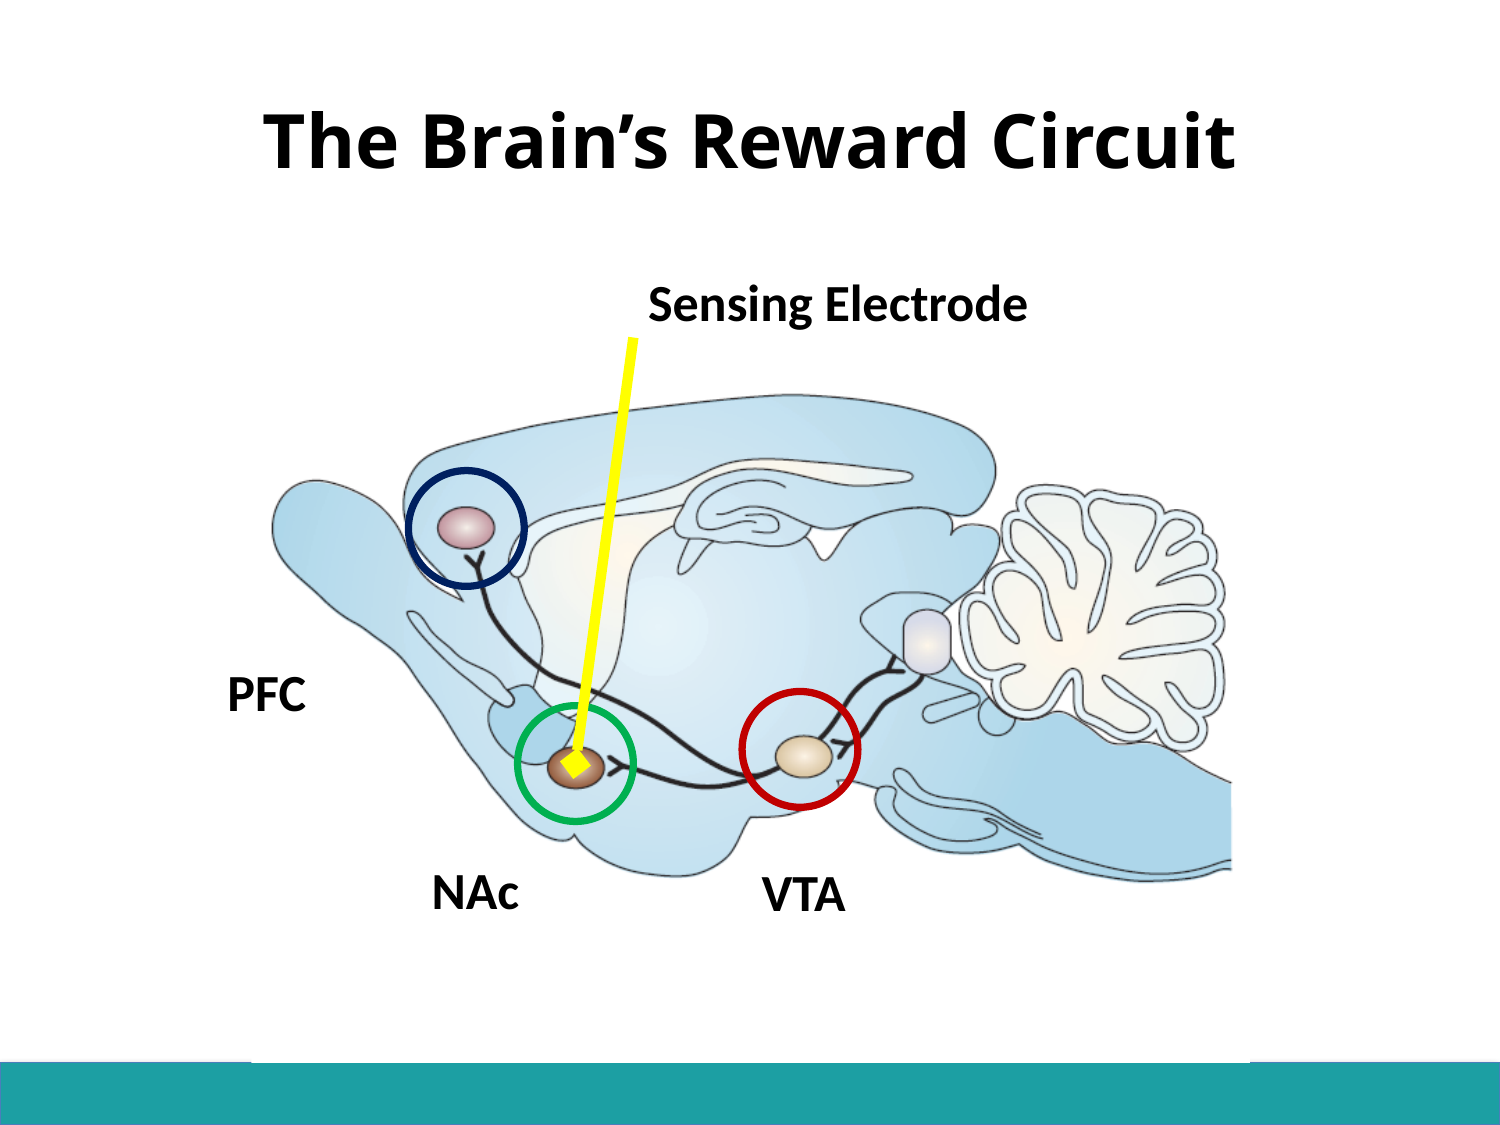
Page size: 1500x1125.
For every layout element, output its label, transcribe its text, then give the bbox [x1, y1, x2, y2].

text_box PFC [212, 652, 246, 730]
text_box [575, 337, 634, 764]
picture [251, 362, 1251, 1063]
title The Brain’s Reward Circuit [75, 45, 1425, 233]
text_box Sensing Electrode [633, 262, 1138, 340]
